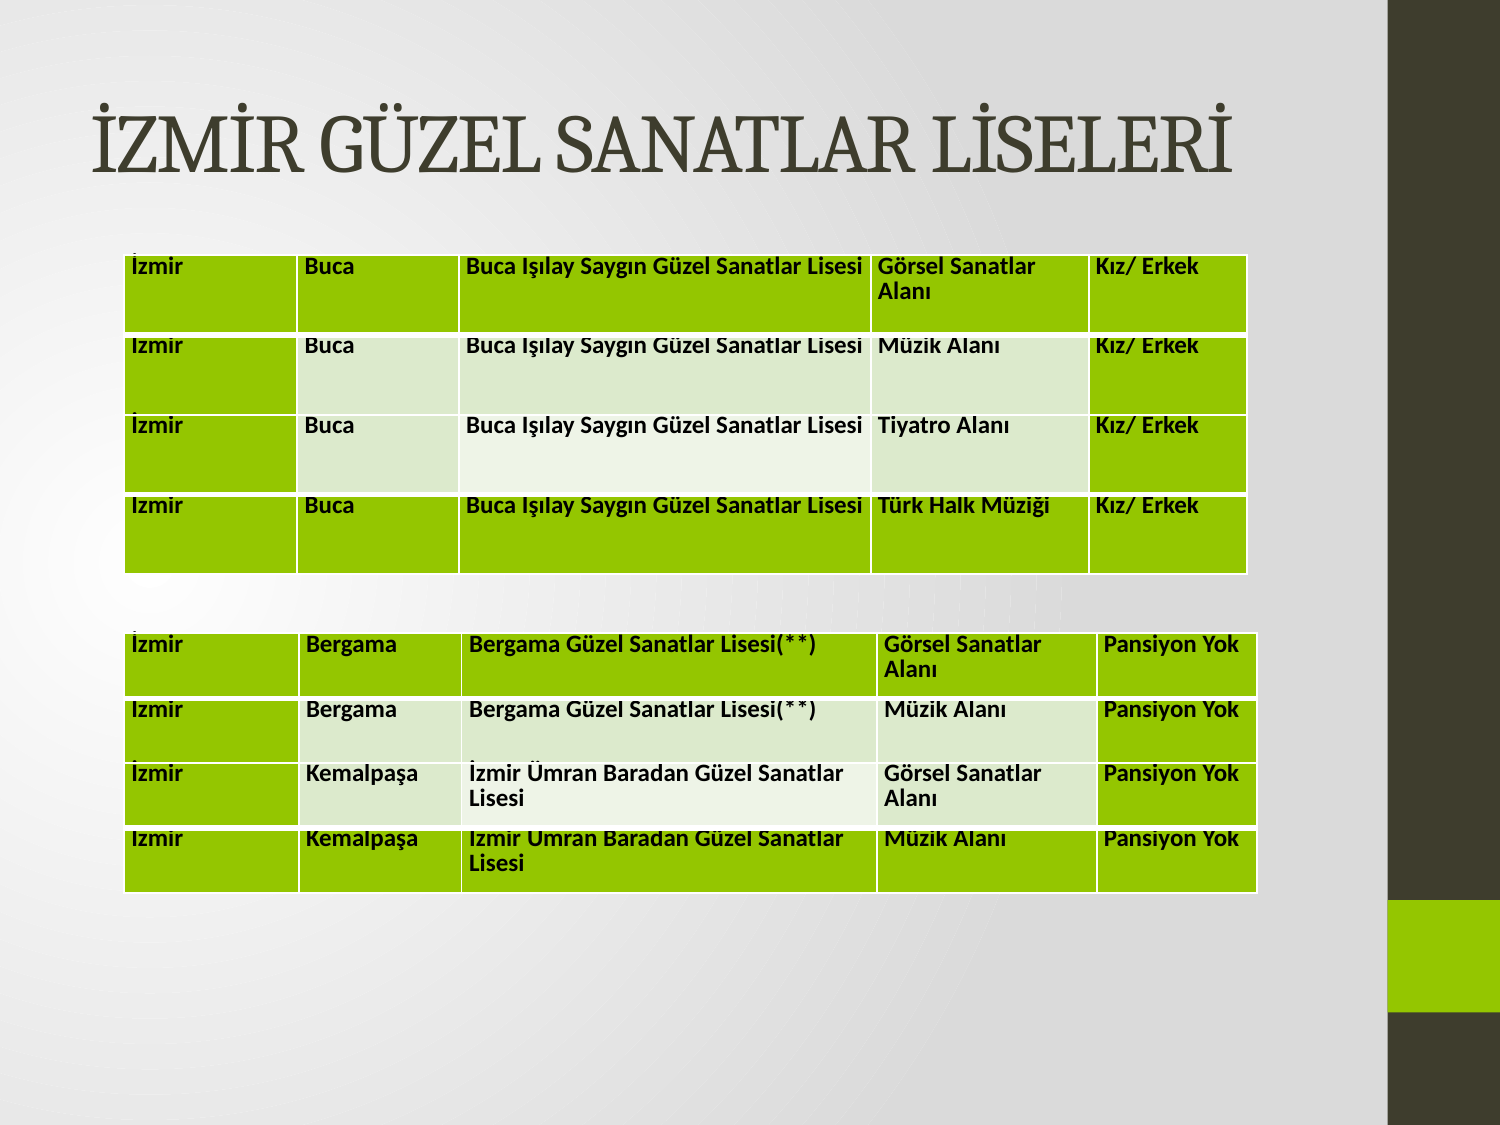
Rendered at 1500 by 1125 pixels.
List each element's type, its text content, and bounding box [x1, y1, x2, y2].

table_cell Kız/ Erkek [1090, 497, 1246, 573]
table_cell İzmir Ümran Baradan Güzel Sanatlar Lisesi [462, 831, 876, 892]
table_cell Buca Işılay Saygın Güzel Sanatlar Lisesi [460, 416, 870, 492]
table_header Buca [298, 256, 458, 332]
table_cell Kemalpaşa [300, 831, 461, 892]
table_cell İzmir [125, 701, 298, 762]
table_cell Müzik Alanı [872, 338, 1088, 414]
table_cell Pansiyon Yok [1098, 764, 1256, 825]
title İZMİR GÜZEL SANATLAR LİSELERİ [75, 45, 1325, 233]
table_header Bergama [300, 634, 461, 696]
table_header Bergama Güzel Sanatlar Lisesi(**) [462, 634, 876, 696]
table_cell Buca Işılay Saygın Güzel Sanatlar Lisesi [460, 338, 870, 414]
table_cell Buca Işılay Saygın Güzel Sanatlar Lisesi [460, 497, 870, 573]
table_header Kız/ Erkek [1090, 256, 1246, 332]
table_header Görsel Sanatlar Alanı [878, 634, 1096, 696]
table_cell Pansiyon Yok [1098, 701, 1256, 762]
table_cell Buca [298, 416, 458, 492]
table_cell Buca [298, 338, 458, 414]
table_cell İzmir [125, 338, 296, 414]
table_header İzmir [125, 256, 296, 332]
table_cell İzmir Ümran Baradan Güzel Sanatlar Lisesi [462, 764, 876, 825]
table_cell İzmir [125, 764, 298, 825]
table_header İzmir [125, 634, 298, 696]
table_cell Tiyatro Alanı [872, 416, 1088, 492]
table_cell Kız/ Erkek [1090, 338, 1246, 414]
table_cell Kız/ Erkek [1090, 416, 1246, 492]
table_cell Görsel Sanatlar Alanı [878, 764, 1096, 825]
table_cell Bergama Güzel Sanatlar Lisesi(**) [462, 701, 876, 762]
table_cell Müzik Alanı [878, 701, 1096, 762]
table_cell İzmir [125, 416, 296, 492]
table_header Buca Işılay Saygın Güzel Sanatlar Lisesi [460, 256, 870, 332]
table_cell İzmir [125, 497, 296, 573]
table_header Görsel Sanatlar Alanı [872, 256, 1088, 332]
table_cell Pansiyon Yok [1098, 831, 1256, 892]
table_cell Kemalpaşa [300, 764, 461, 825]
table_cell Müzik Alanı [878, 831, 1096, 892]
table_cell İzmir [125, 831, 298, 892]
table_header Pansiyon Yok [1098, 634, 1256, 696]
table_cell Bergama [300, 701, 461, 762]
table_cell Buca [298, 497, 458, 573]
table_cell Türk Halk Müziği [872, 497, 1088, 573]
